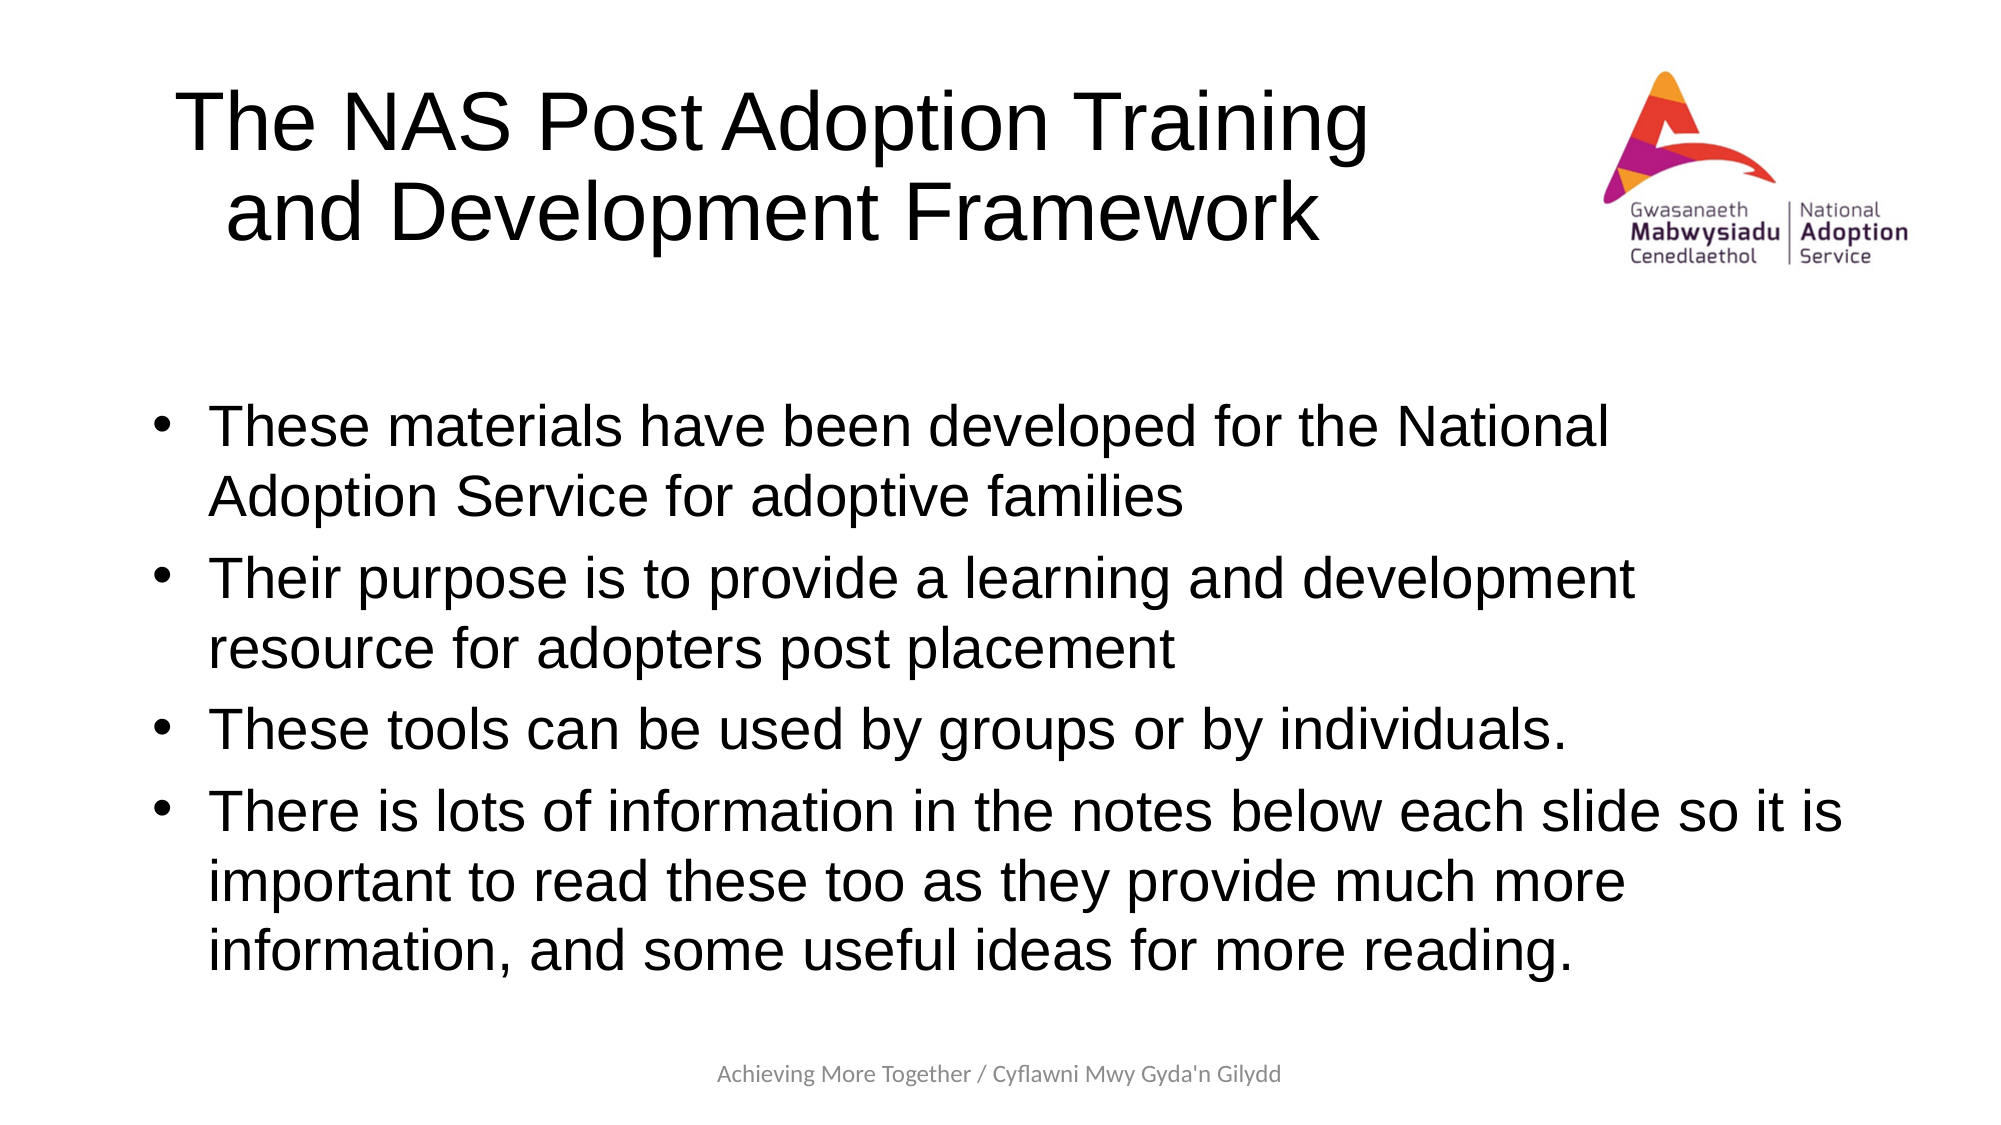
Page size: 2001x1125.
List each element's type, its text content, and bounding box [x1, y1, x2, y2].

footer Achieving More Together / Cyflawni Mwy Gyda'n Gilydd [662, 1042, 1338, 1103]
list These materials have been developed for the National Adoption Service for adoptive families Their purpose is to provide a learning and development resource for adopters post placement These tools can be used by groups or by individuals. There is lots of information in the notes below each slide so it is important to read these too as they provide much more information, and some useful ideas for more reading. [137, 299, 1863, 1014]
title The NAS Post Adoption Training and Development Framework [137, 59, 1410, 278]
picture [1502, 0, 2000, 376]
